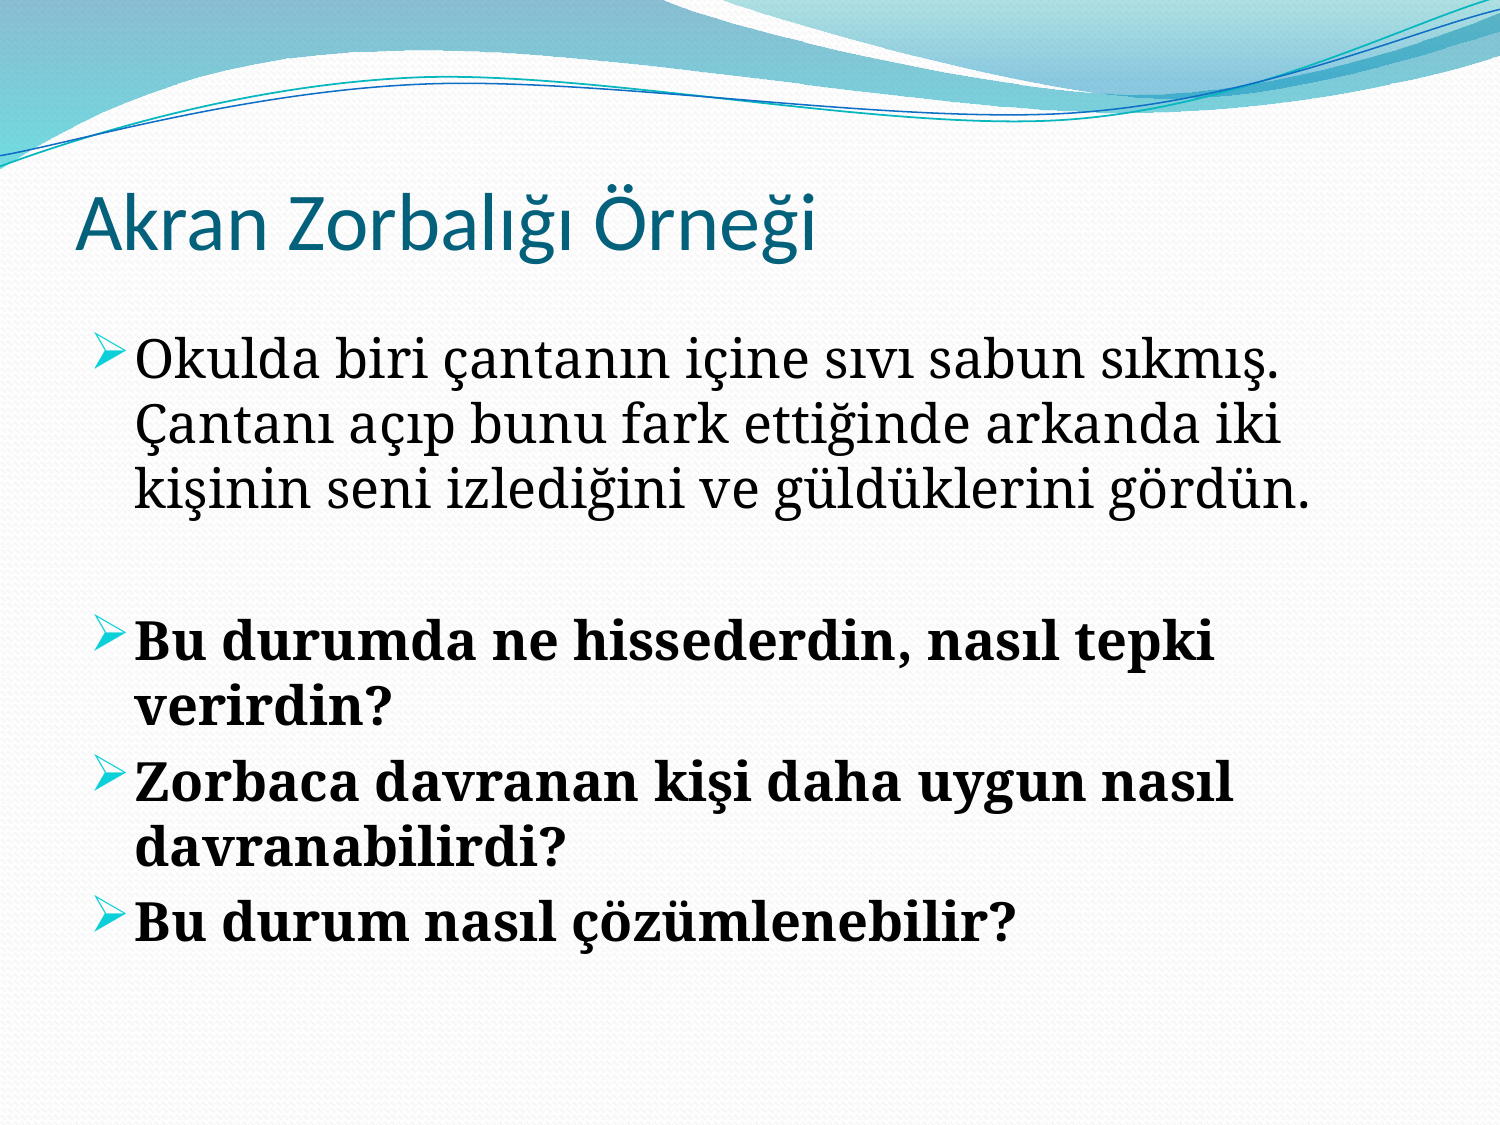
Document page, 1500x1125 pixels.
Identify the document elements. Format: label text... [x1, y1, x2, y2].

title Akran Zorbalığı Örneği [75, 160, 1329, 268]
list Okulda biri çantanın içine sıvı sabun sıkmış. Çantanı açıp bunu fark ettiğinde arkanda iki kişinin seni izlediğini ve güldüklerini gördün. Bu durumda ne hissederdin, nasıl tepki verirdin? Zorbaca davranan kişi daha uygun nasıl davranabilirdi? Bu durum nasıl çözümlenebilir? [75, 317, 1425, 1038]
